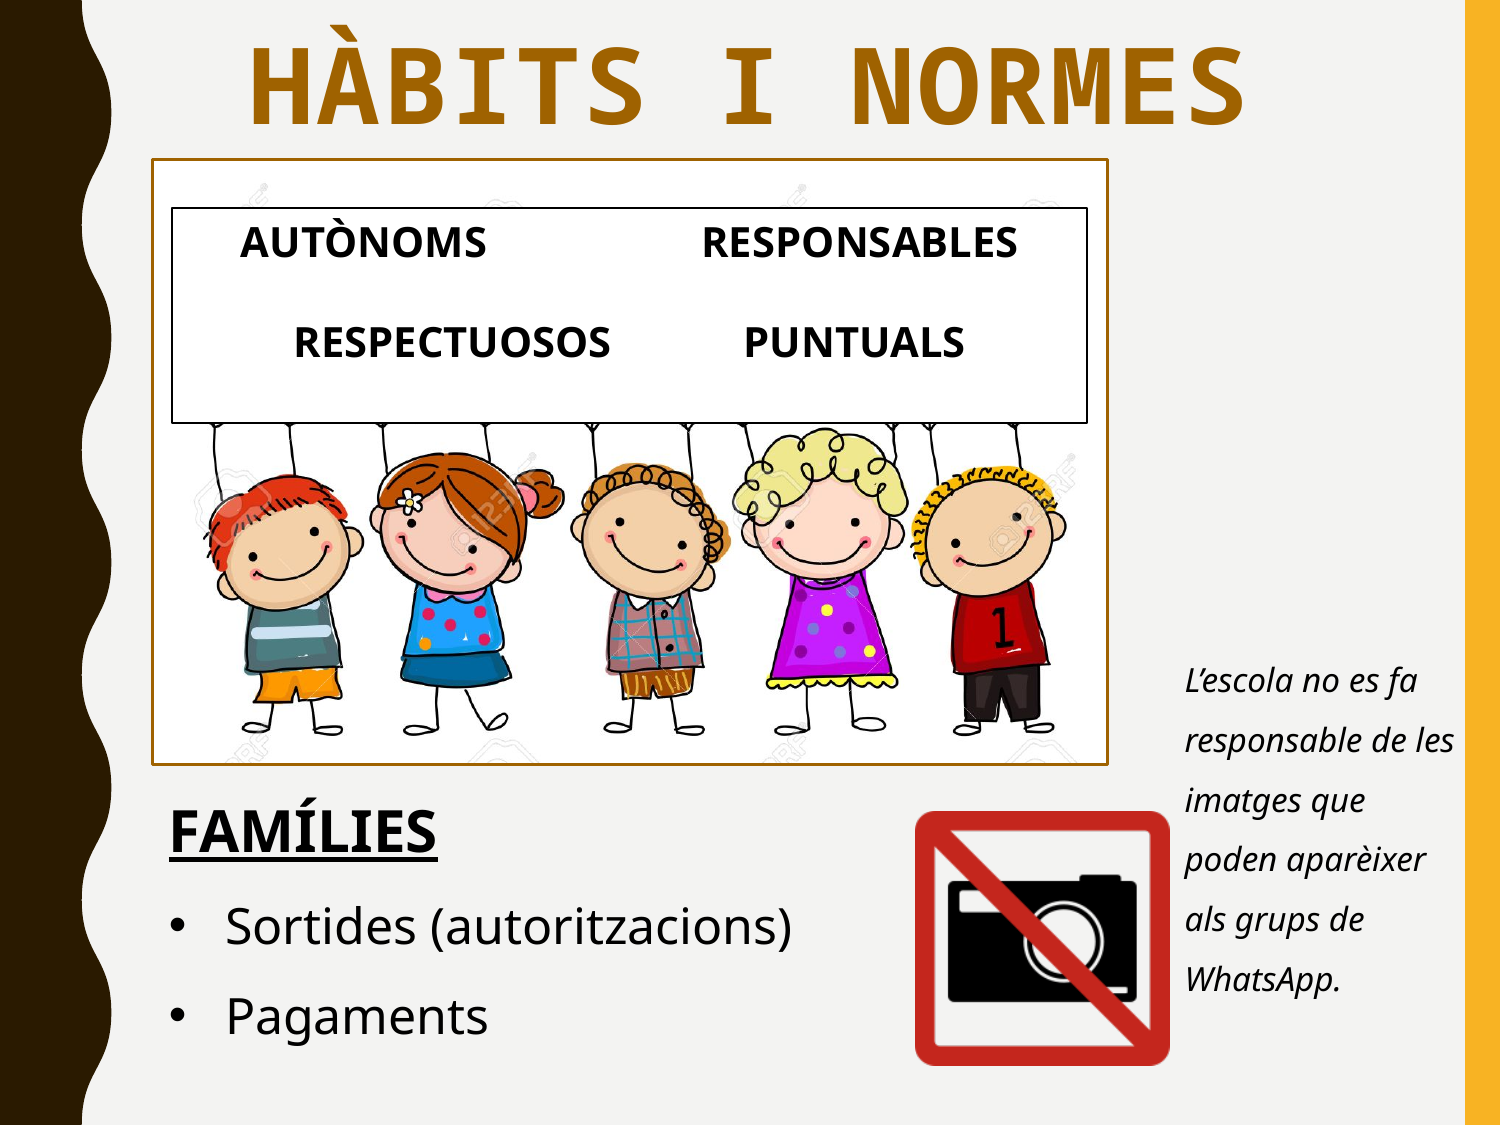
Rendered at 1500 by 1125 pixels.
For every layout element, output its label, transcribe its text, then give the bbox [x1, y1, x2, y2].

picture [915, 811, 1170, 1066]
picture [153, 160, 1106, 764]
text_box L’escola no es fa responsable de les imatges que poden aparèixer als grups de WhatsApp. [1169, 631, 1471, 1006]
title HÀBITS I NORMES [75, 24, 1425, 161]
text_box FAMÍLIES Sortides (autoritzacions) Pagaments [154, 786, 916, 1052]
